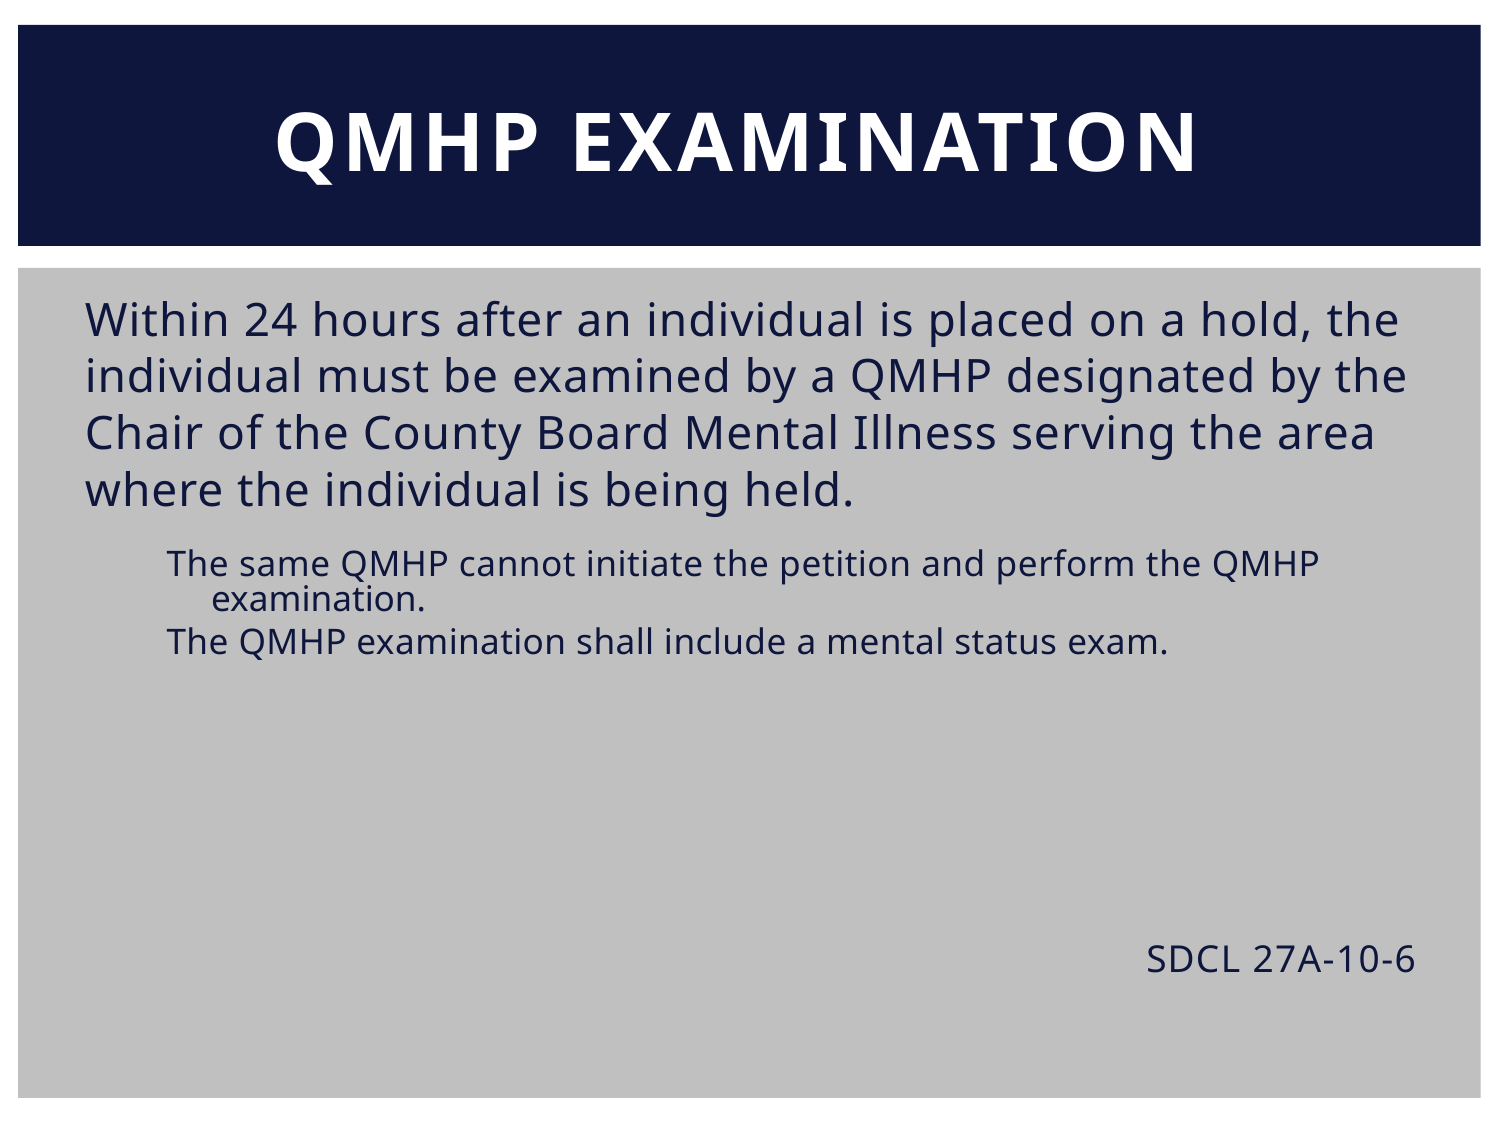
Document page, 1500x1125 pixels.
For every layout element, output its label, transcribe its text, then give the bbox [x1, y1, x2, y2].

list QMHP EXAMINATION [18, 24, 1481, 246]
list Within 24 hours after an individual is placed on a hold, the individual must be examined by a QMHP designated by the Chair of the County Board Mental Illness serving the area where the individual is being held. The same QMHP cannot initiate the petition and perform the QMHP examination. The QMHP examination shall include a mental status exam. SDCL 27A-10-6 [18, 267, 1481, 1098]
